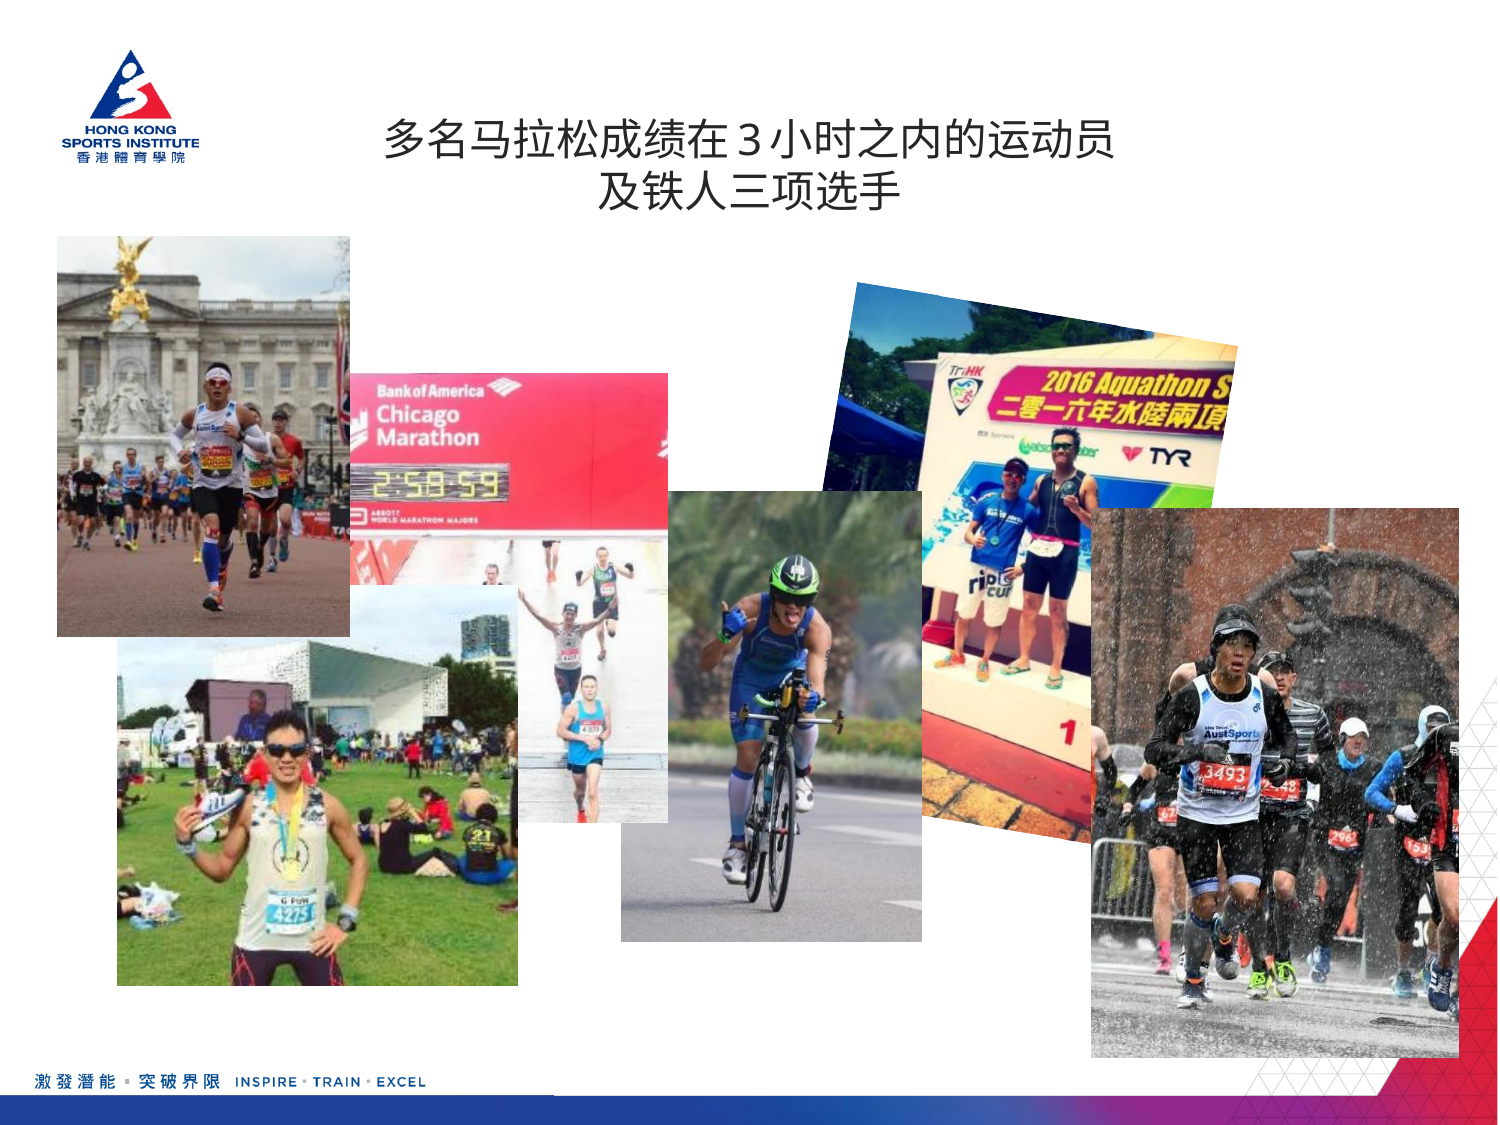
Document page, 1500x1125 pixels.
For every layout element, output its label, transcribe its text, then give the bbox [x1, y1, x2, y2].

title 多名马拉松成绩在3小时之内的运动员 及铁人三项选手 [99, 104, 1401, 225]
picture [0, 235, 1498, 1125]
picture [62, 50, 199, 163]
